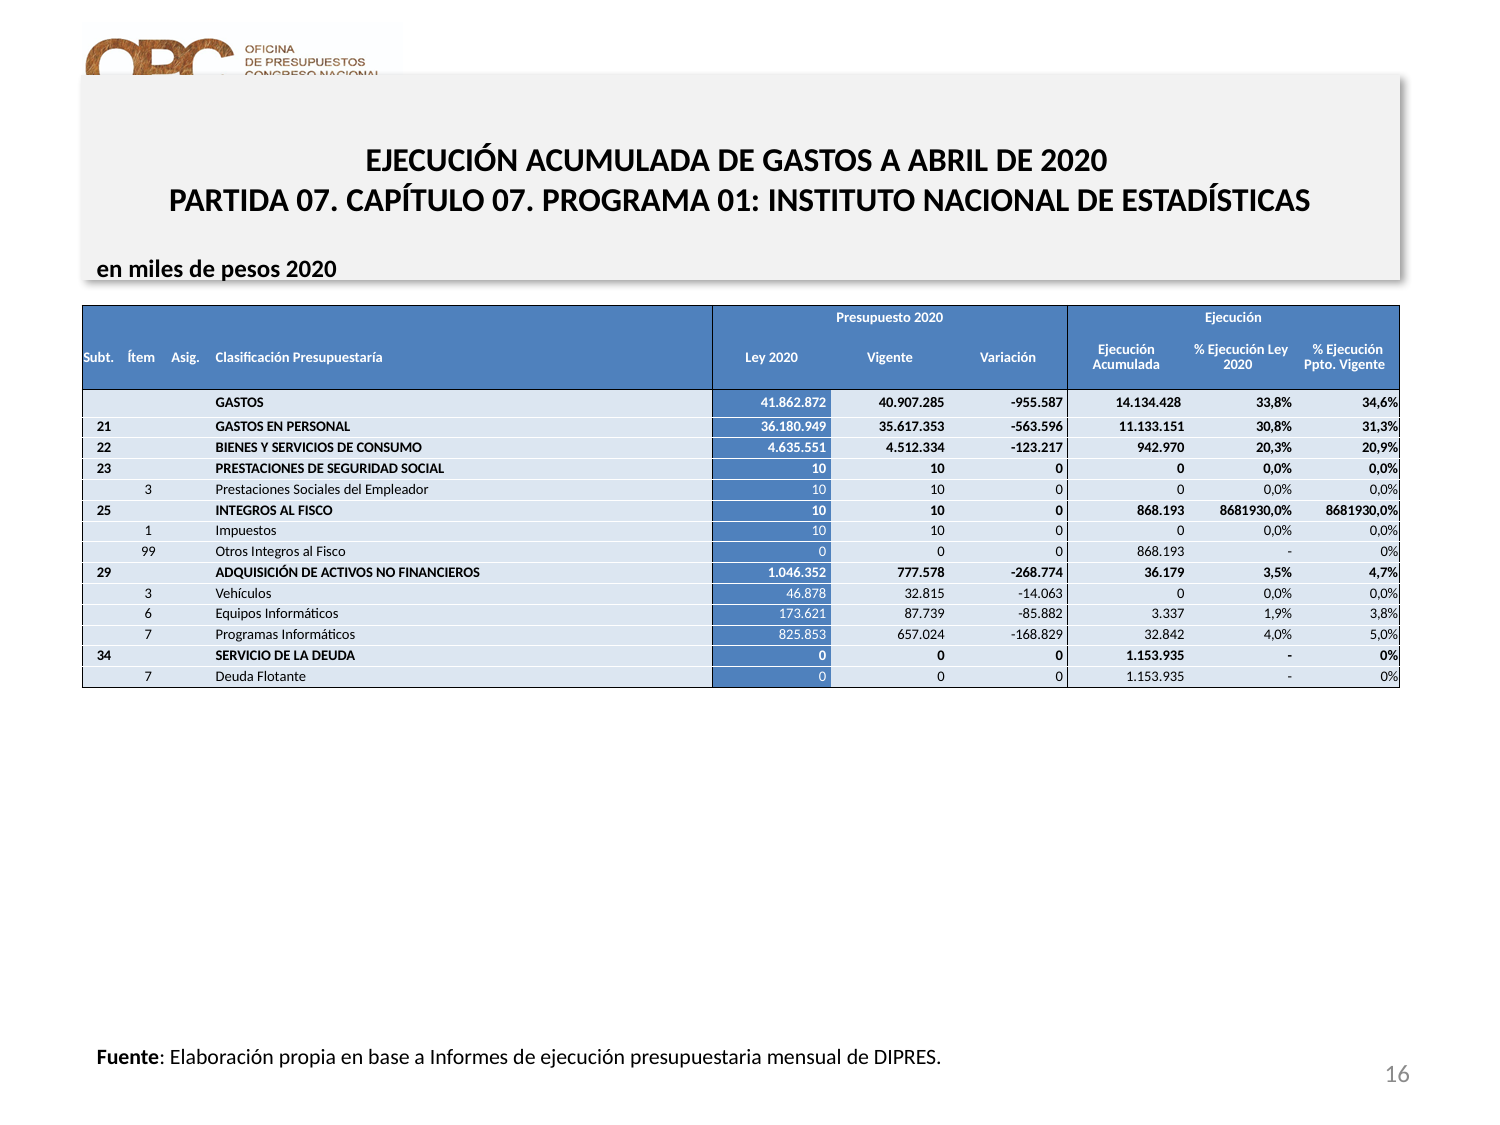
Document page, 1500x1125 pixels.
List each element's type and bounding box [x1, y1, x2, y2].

table_cell [713, 501, 1067, 521]
table_cell [713, 542, 1067, 562]
table_cell [83, 326, 712, 389]
table_cell [713, 522, 1067, 541]
table_cell [1068, 646, 1399, 666]
table_cell [713, 646, 1067, 666]
table_cell [713, 605, 1067, 625]
picture [82, 22, 403, 75]
table_cell [713, 438, 1067, 458]
table_header [713, 306, 1067, 326]
table_cell [713, 459, 1067, 479]
table_cell [1068, 459, 1399, 479]
table_cell [713, 326, 1067, 389]
table_cell [1068, 418, 1399, 437]
table_cell [1068, 584, 1399, 604]
table_cell [713, 418, 1067, 437]
table_cell [83, 438, 712, 458]
table_cell [713, 390, 1067, 417]
table_cell [1068, 542, 1399, 562]
table_cell [83, 459, 712, 479]
footer [82, 1035, 1432, 1095]
table_cell [83, 667, 712, 687]
table_cell [83, 480, 712, 500]
text_box [81, 244, 1411, 297]
table_cell [713, 667, 1067, 687]
table_cell [83, 522, 712, 541]
table_cell [1068, 501, 1399, 521]
table_cell [83, 501, 712, 521]
table_cell [1068, 326, 1399, 389]
table_cell [83, 626, 712, 645]
table_cell [1068, 667, 1399, 687]
table_cell [1068, 626, 1399, 645]
slide_number [1074, 1042, 1425, 1103]
table_cell [83, 542, 712, 562]
table_cell [713, 480, 1067, 500]
table_cell [83, 418, 712, 437]
table_header [83, 306, 712, 326]
table_cell [83, 563, 712, 583]
title [82, 75, 1400, 244]
table_cell [1068, 522, 1399, 541]
table_cell [1068, 438, 1399, 458]
table_cell [1068, 390, 1399, 417]
table_cell [713, 563, 1067, 583]
table_header [1068, 306, 1399, 326]
table_cell [83, 646, 712, 666]
table_cell [1068, 480, 1399, 500]
table_cell [713, 584, 1067, 604]
table_cell [83, 584, 712, 604]
table_cell [83, 605, 712, 625]
table_cell [713, 626, 1067, 645]
table_cell [83, 390, 712, 417]
table_cell [1068, 605, 1399, 625]
table_cell [1068, 563, 1399, 583]
